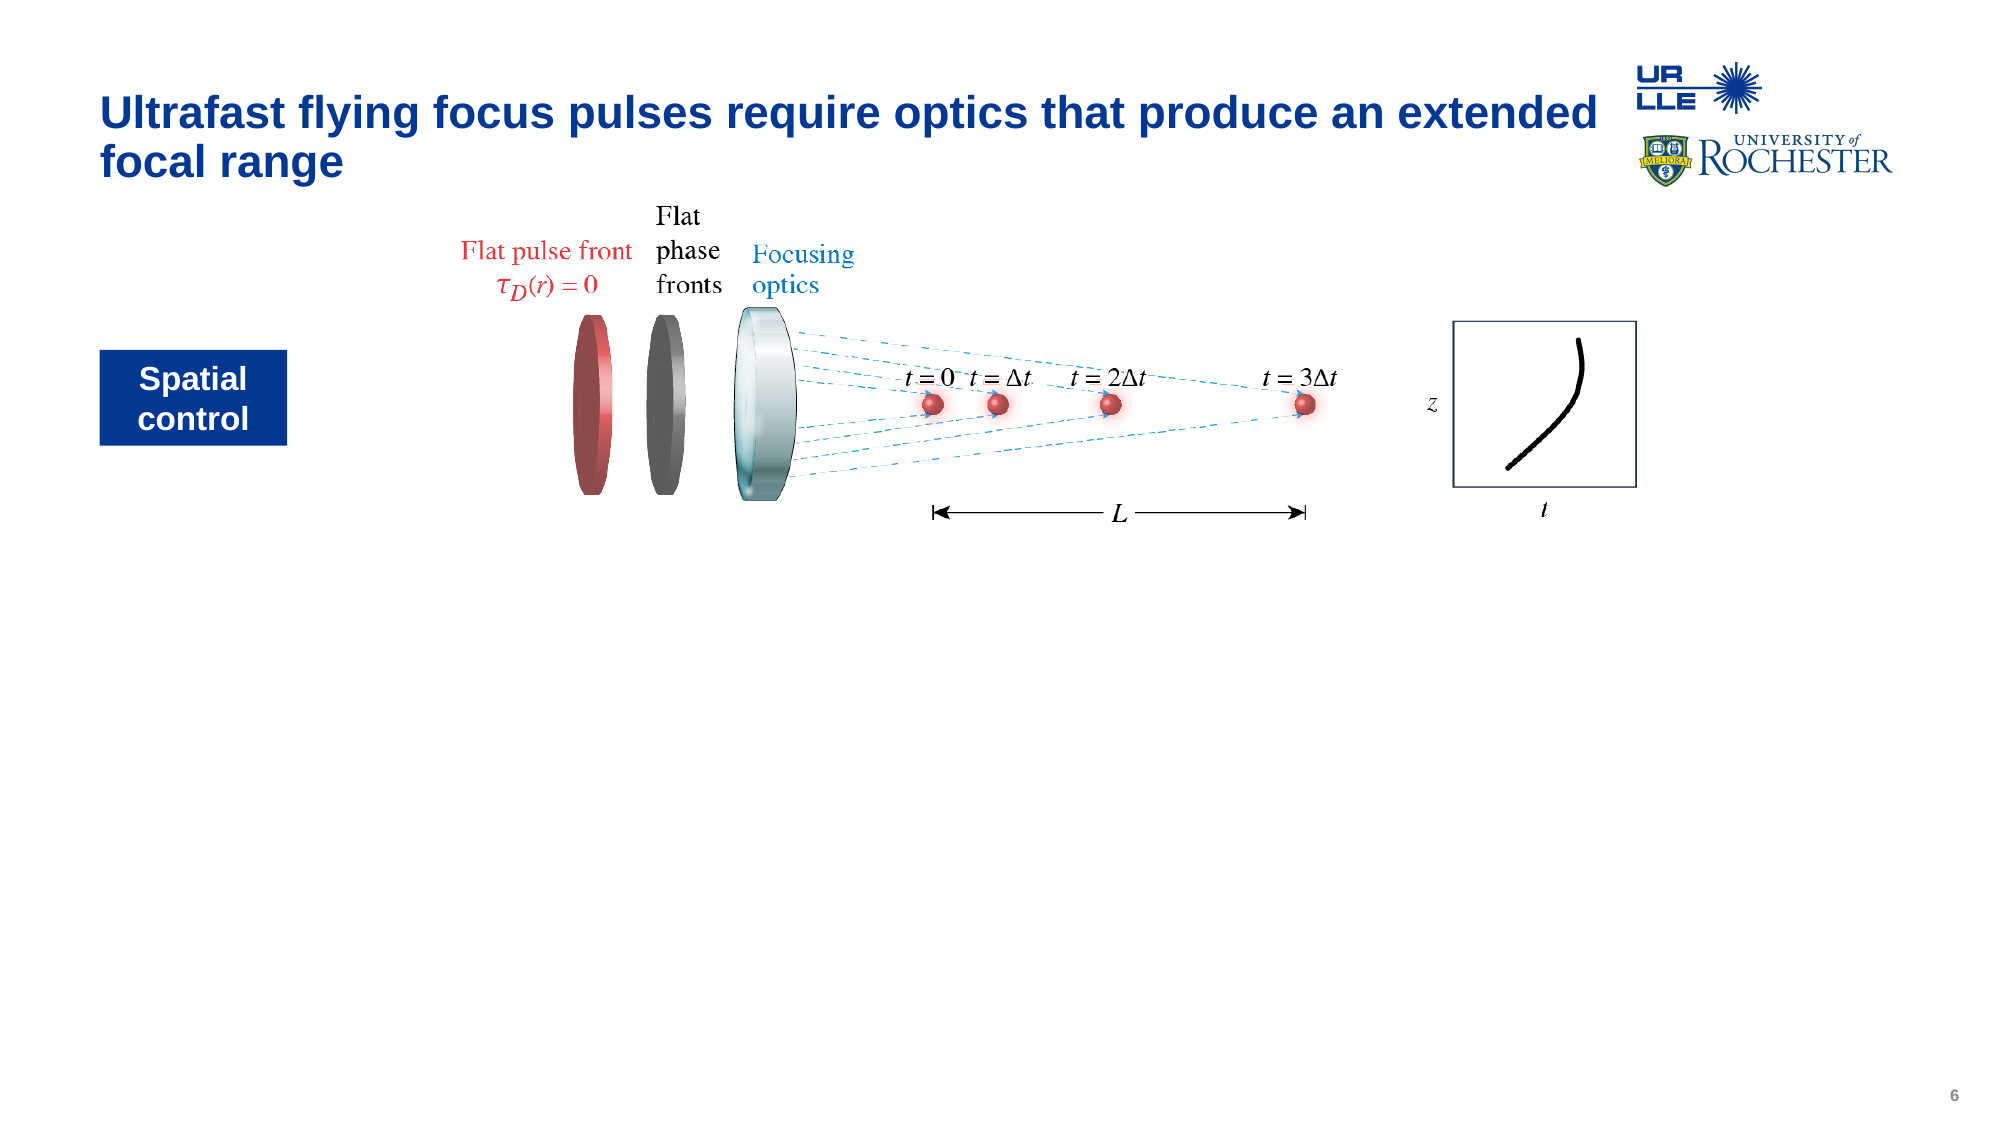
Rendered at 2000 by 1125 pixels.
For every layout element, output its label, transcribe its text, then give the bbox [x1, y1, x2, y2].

text_box Spatial control [99, 349, 288, 446]
title Ultrafast flying focus pulses require optics that produce an extended focal range [99, 75, 1625, 188]
picture [1637, 62, 1762, 114]
slide_number 6 [1899, 1065, 1975, 1125]
picture [1639, 134, 1893, 187]
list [362, 201, 1338, 513]
picture [1412, 201, 1638, 525]
picture [912, 487, 1325, 547]
